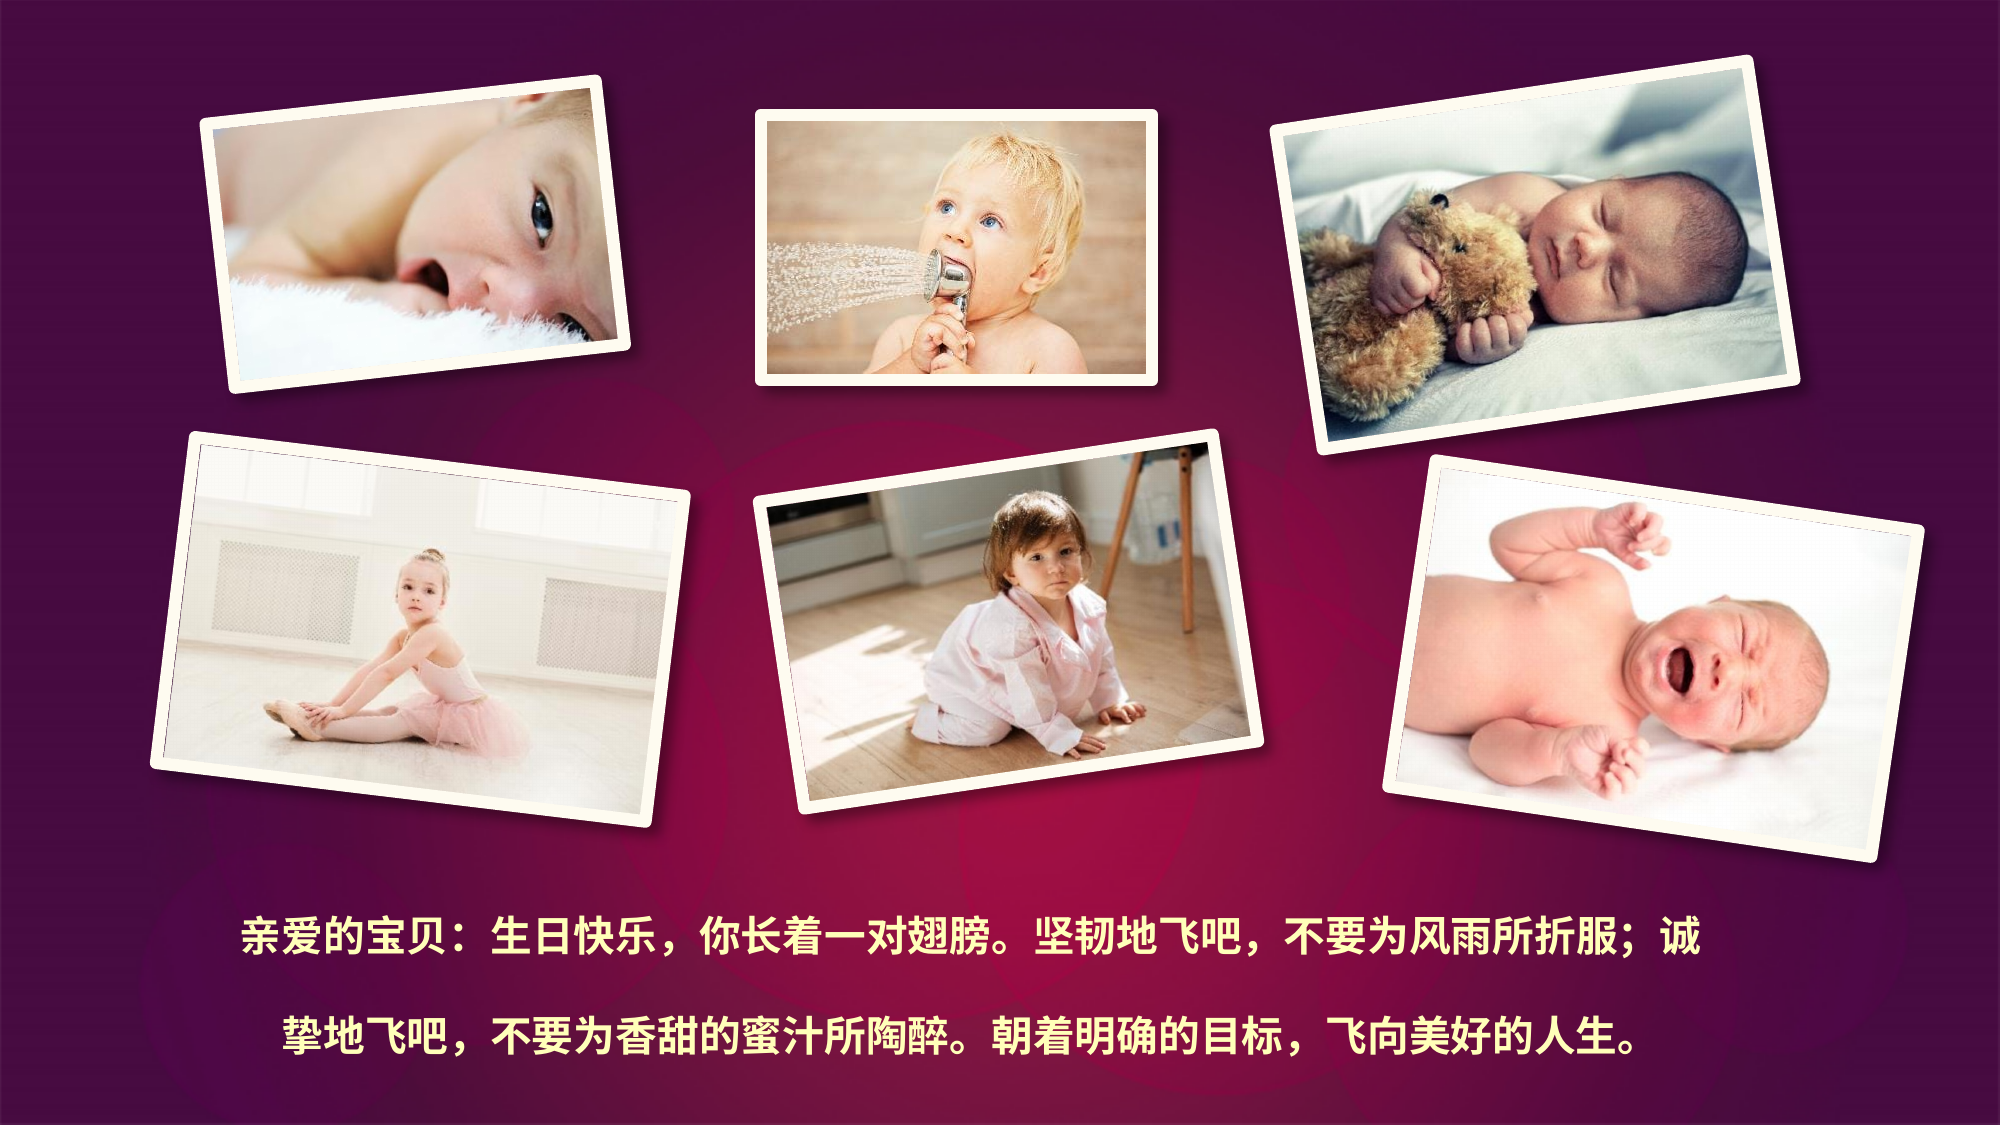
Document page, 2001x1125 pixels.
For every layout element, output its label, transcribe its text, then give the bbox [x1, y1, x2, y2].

text_box 亲爱的宝贝：生日快乐，你长着一对翅膀。坚韧地飞吧，不要为风雨所折服；诚挚地飞吧，不要为香甜的蜜汁所陶醉。朝着明确的目标，飞向美好的人生。 [212, 849, 1729, 1070]
picture [0, 0, 2000, 1125]
